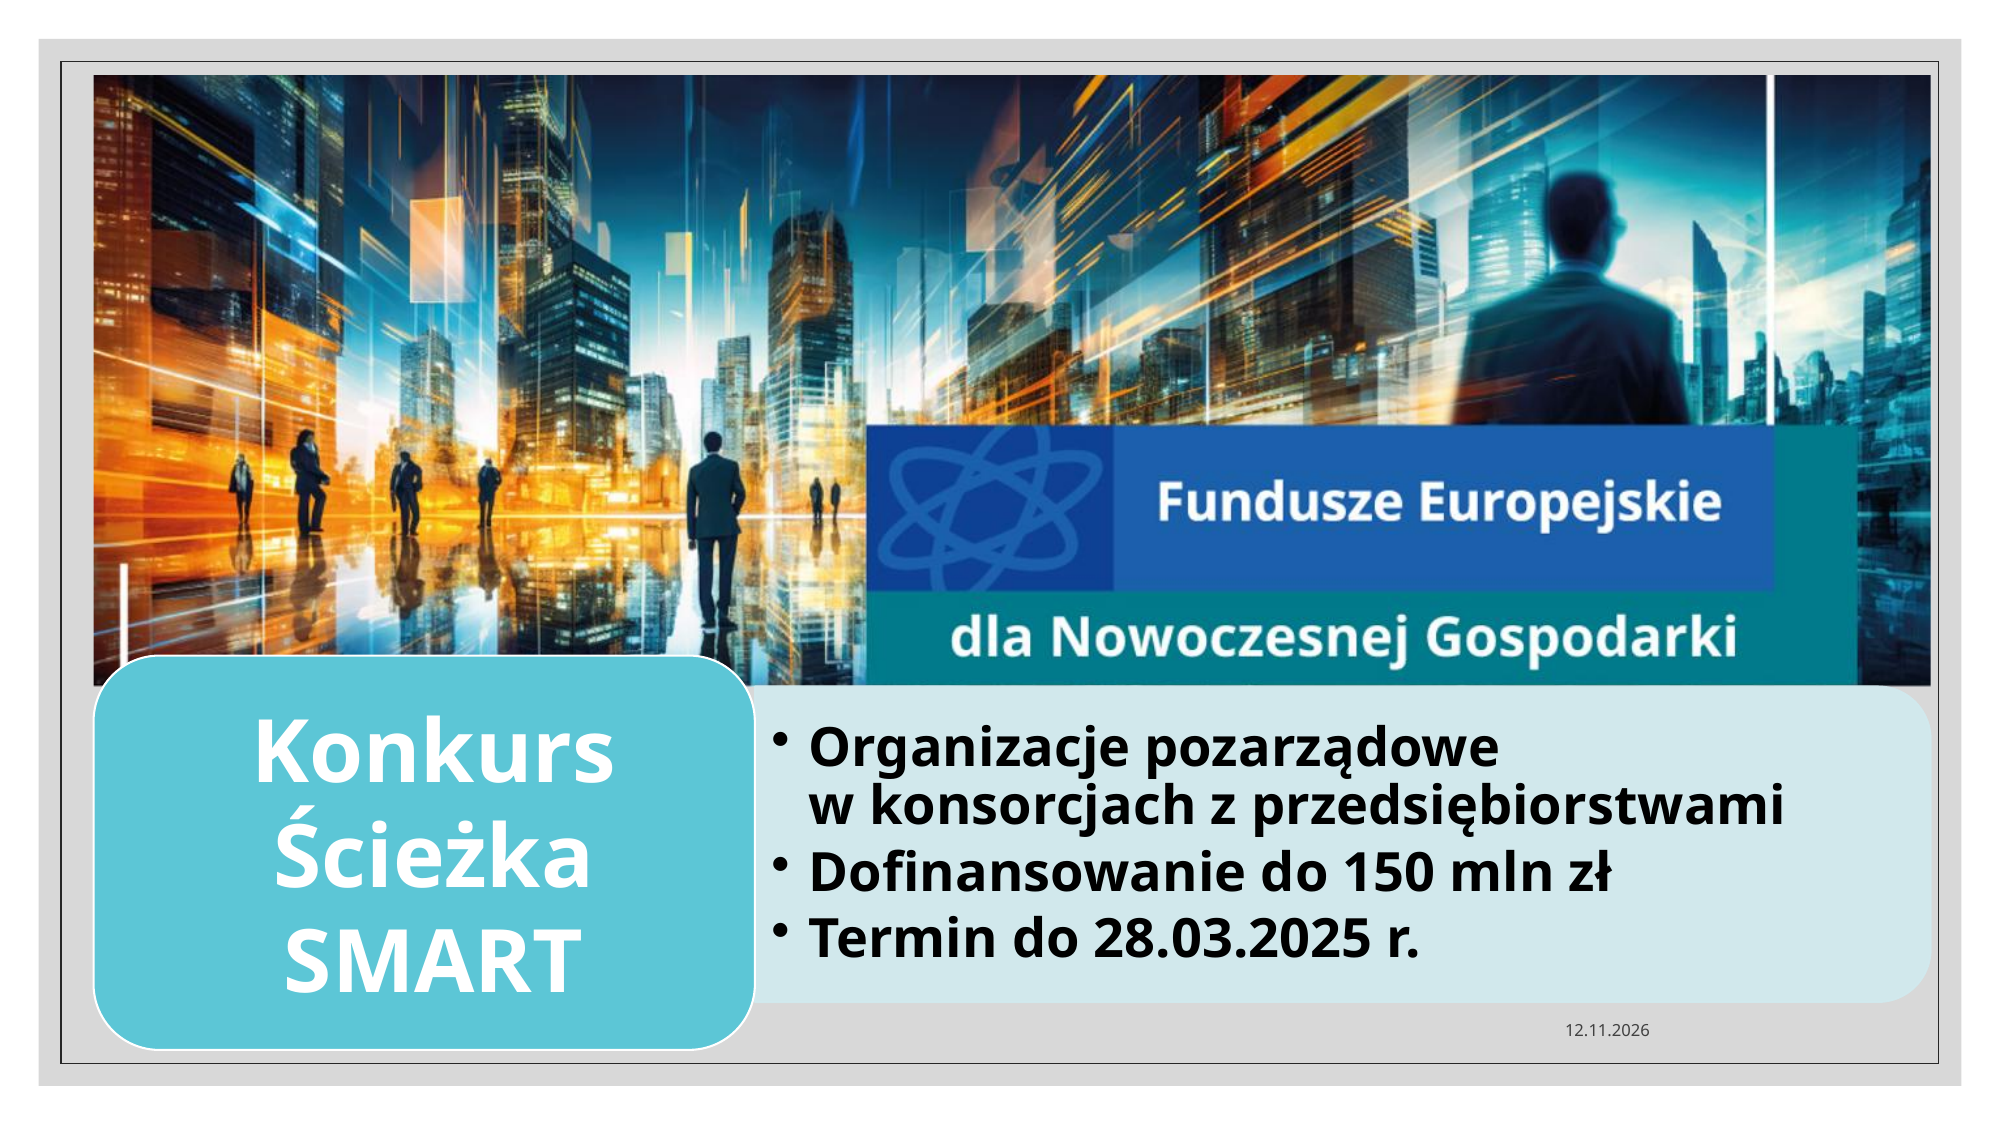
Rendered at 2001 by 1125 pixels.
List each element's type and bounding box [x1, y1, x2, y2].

picture [1925, 301, 1931, 317]
list [93, 655, 1931, 1050]
picture [93, 74, 1931, 655]
